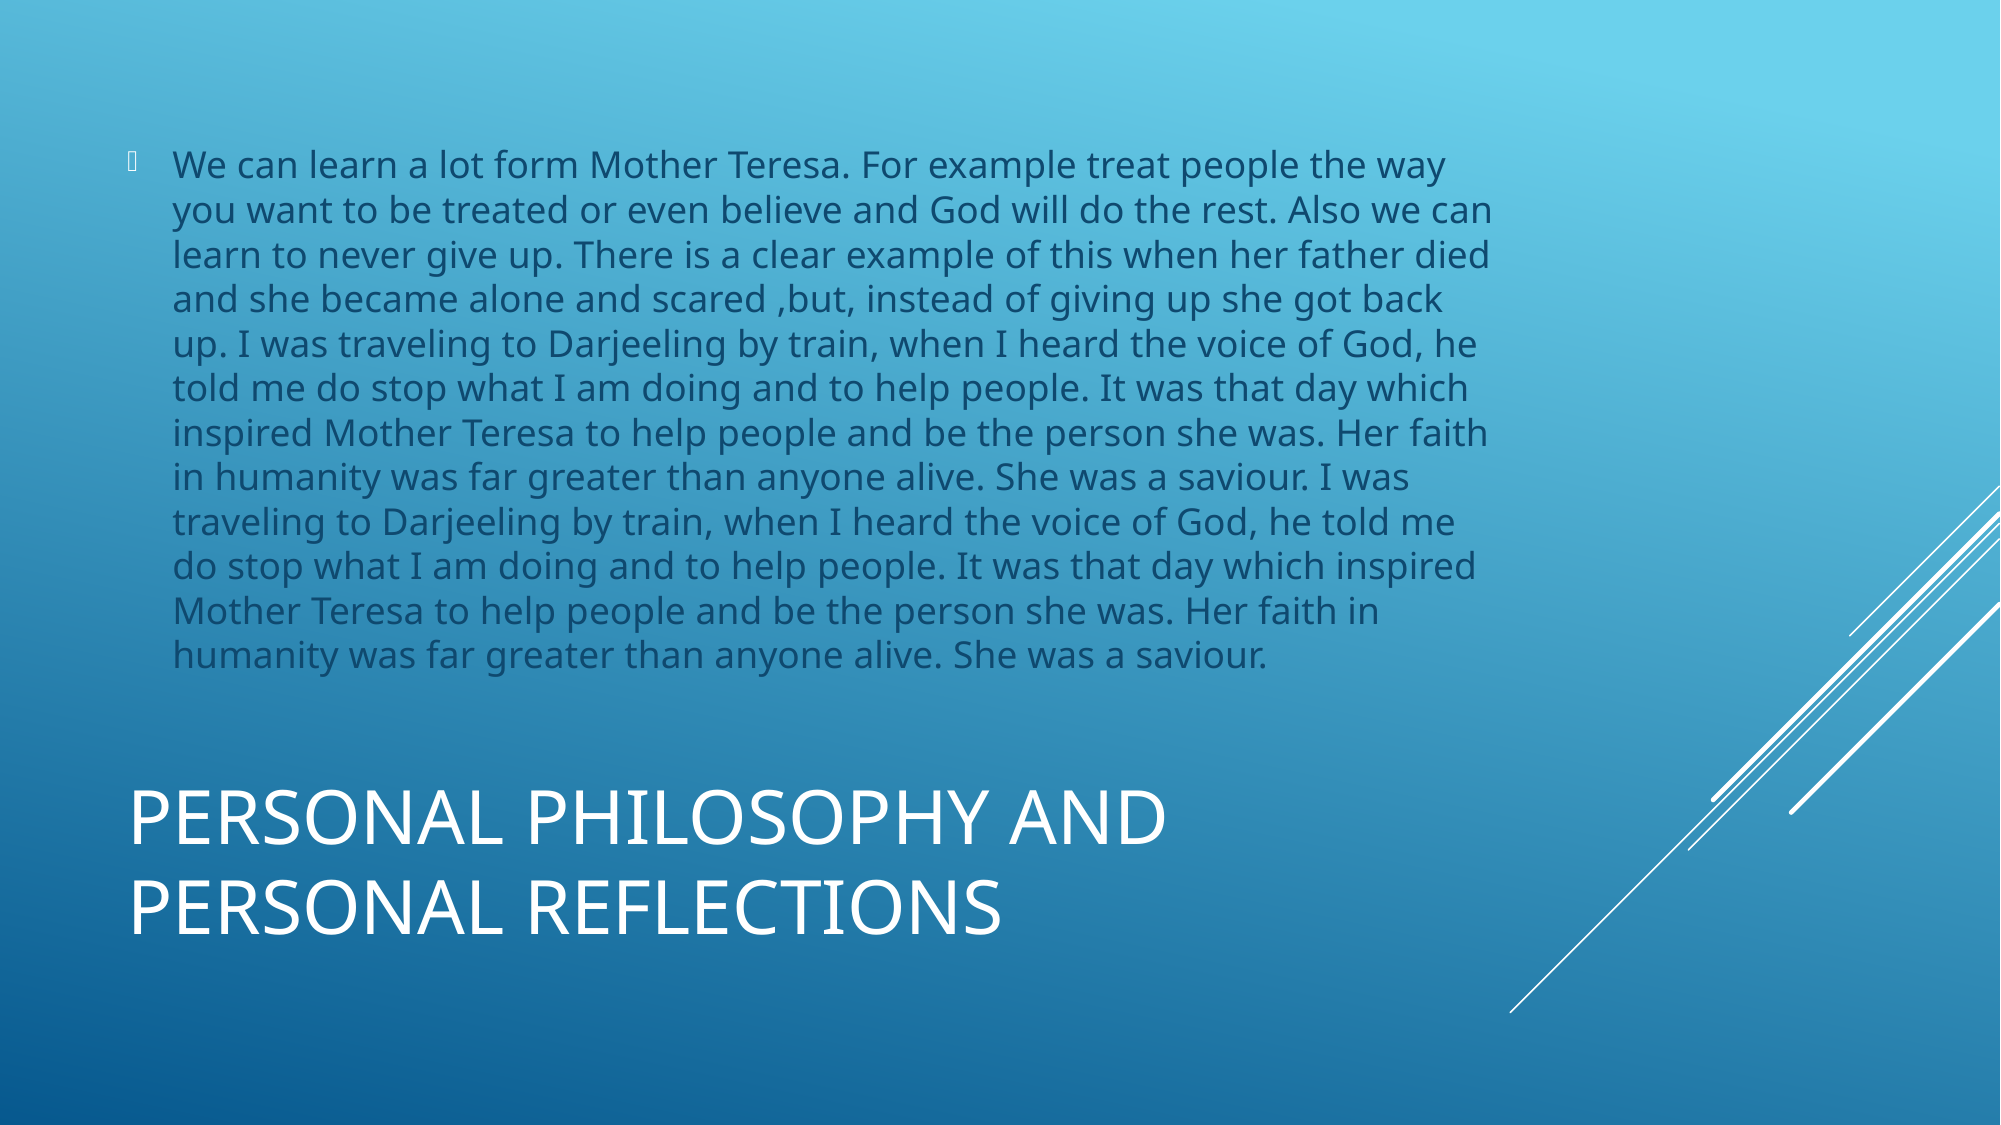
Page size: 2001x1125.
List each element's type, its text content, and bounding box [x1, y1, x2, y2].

title Personal philosophy and personal reflections [112, 736, 1513, 984]
list We can learn a lot form Mother Teresa. For example treat people the way you want to be treated or even believe and God will do the rest. Also we can learn to never give up. There is a clear example of this when her father died and she became alone and scared ,but, instead of giving up she got back up. I was traveling to Darjeeling by train, when I heard the voice of God, he told me do stop what I am doing and to help people. It was that day which inspired Mother Teresa to help people and be the person she was. Her faith in humanity was far greater than anyone alive. She was a saviour. I was traveling to Darjeeling by train, when I heard the voice of God, he told me do stop what I am doing and to help people. It was that day which inspired Mother Teresa to help people and be the person she was. Her faith in humanity was far greater than anyone alive. She was a saviour. [112, 112, 1513, 706]
